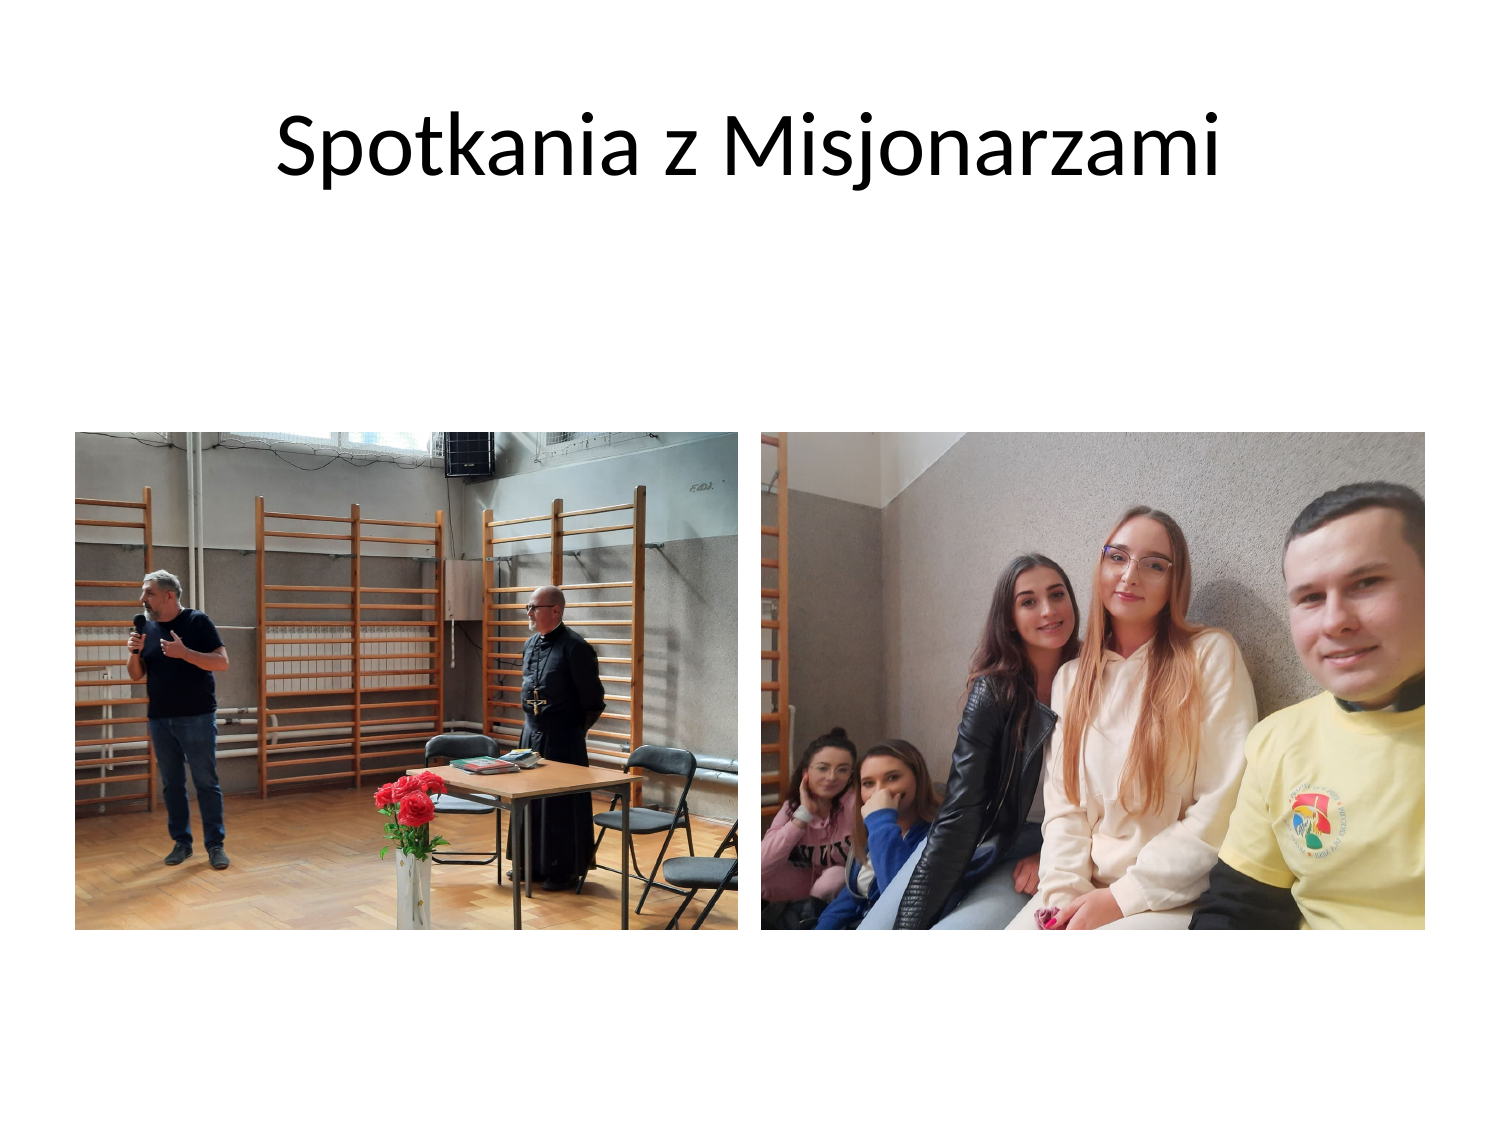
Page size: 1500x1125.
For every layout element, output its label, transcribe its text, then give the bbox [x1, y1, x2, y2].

title Spotkania z Misjonarzami [75, 45, 1425, 233]
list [761, 431, 1426, 930]
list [74, 432, 738, 930]
